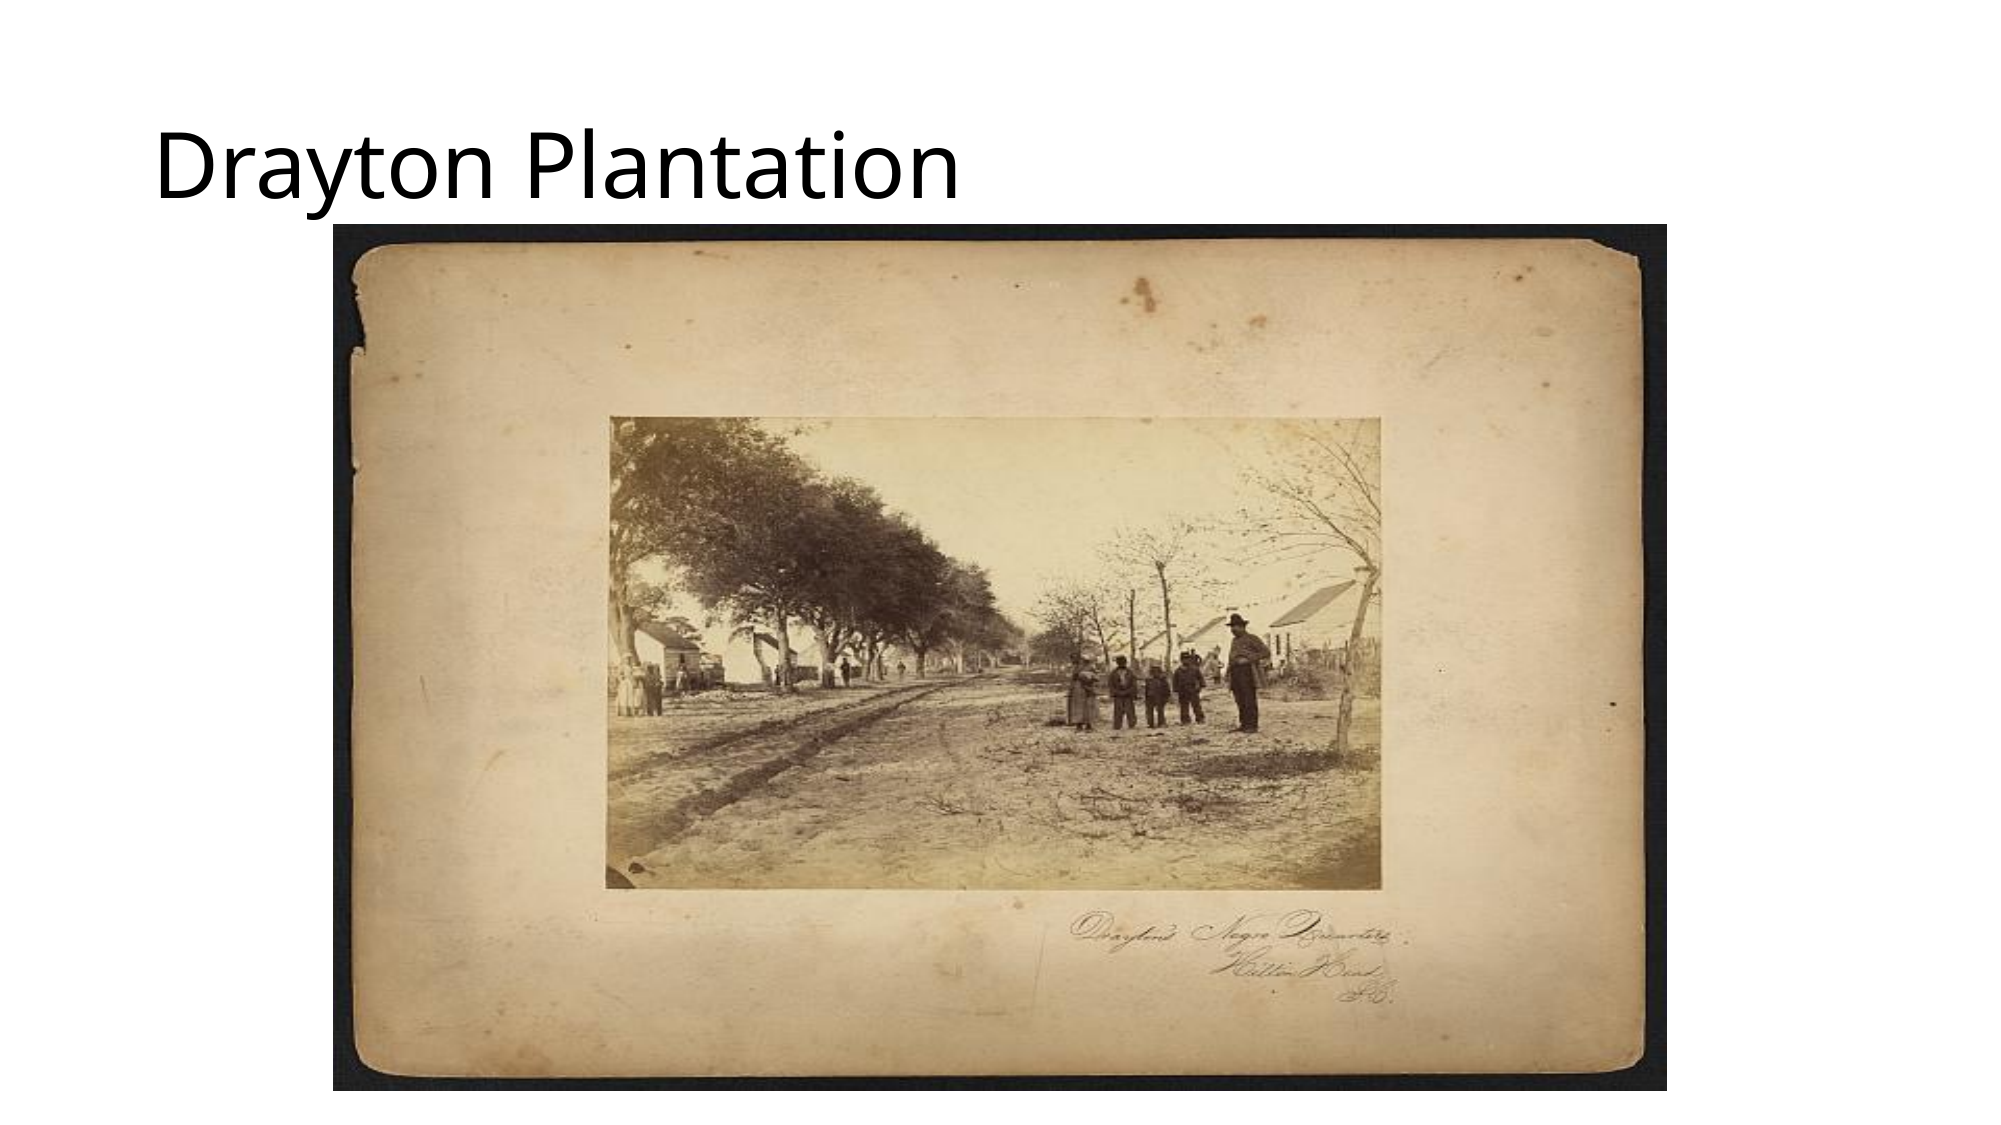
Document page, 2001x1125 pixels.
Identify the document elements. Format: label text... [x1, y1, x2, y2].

title Drayton Plantation [137, 59, 1863, 278]
picture [333, 224, 1667, 1091]
